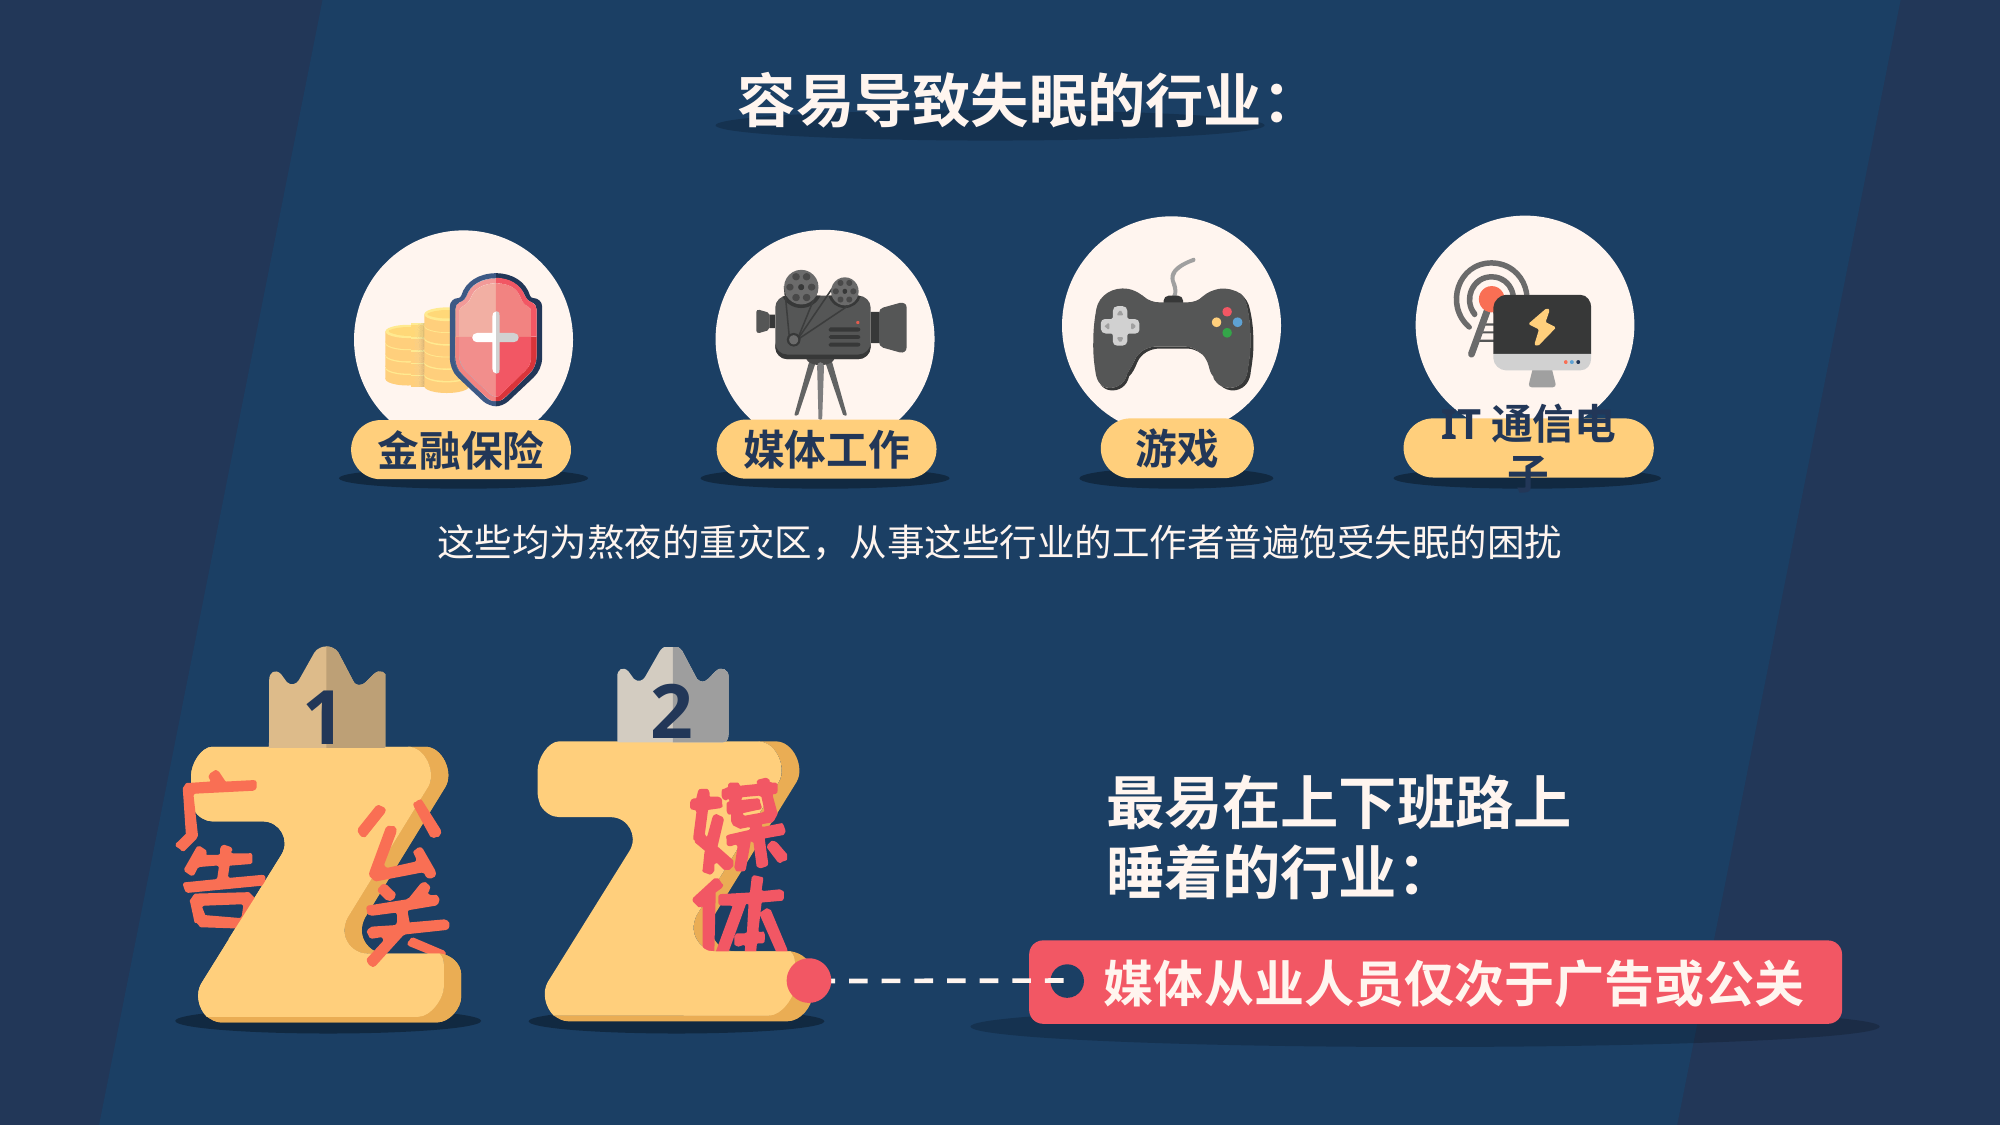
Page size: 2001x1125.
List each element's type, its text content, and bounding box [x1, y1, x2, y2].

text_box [1393, 215, 1661, 489]
text_box [825, 981, 833, 998]
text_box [175, 646, 482, 1034]
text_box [338, 230, 589, 489]
text_box [825, 963, 833, 980]
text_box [528, 646, 825, 1034]
text_box 容易导致失眠的行业： [697, 56, 1303, 142]
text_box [1062, 216, 1281, 489]
text_box 最易在上下班路上 睡着的行业： [1091, 758, 1622, 914]
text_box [1029, 940, 1843, 1024]
text_box [969, 1015, 1881, 1049]
text_box 这些均为熬夜的重灾区，从事这些行业的工作者普遍饱受失眠的困扰 [358, 488, 1642, 571]
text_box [700, 229, 950, 489]
